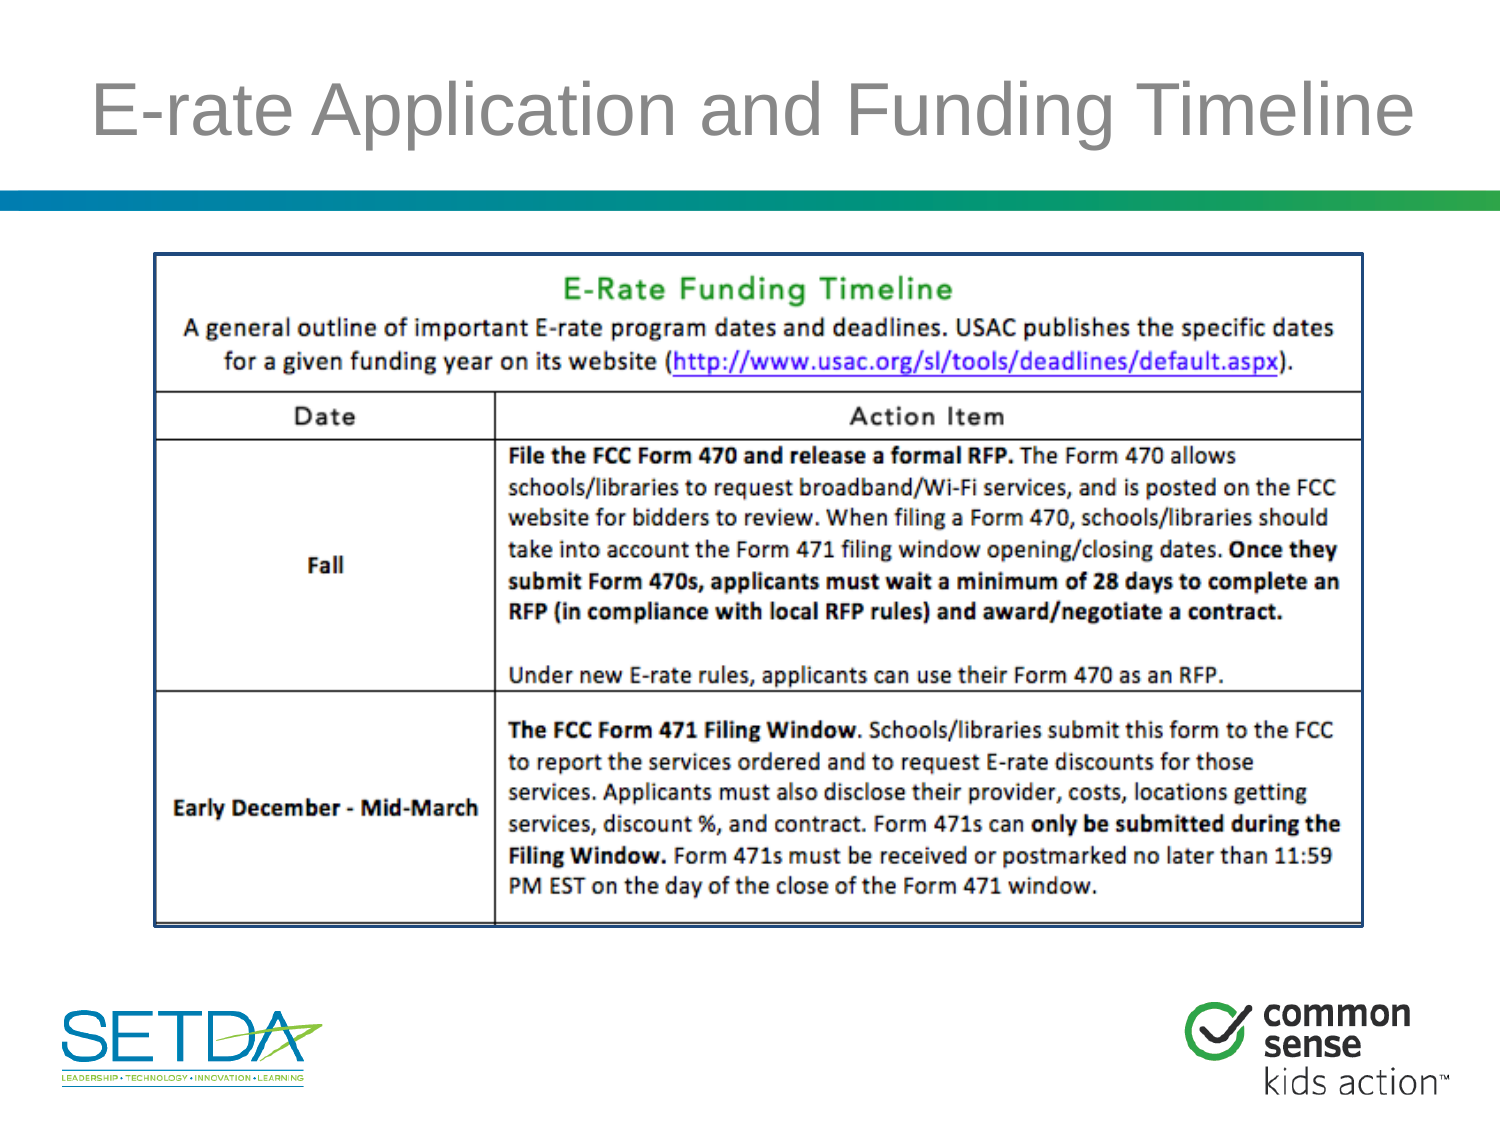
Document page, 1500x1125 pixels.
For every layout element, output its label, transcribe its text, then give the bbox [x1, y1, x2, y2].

picture [0, 0, 1500, 1125]
title E-rate Application and Funding Timeline [54, 25, 1476, 186]
